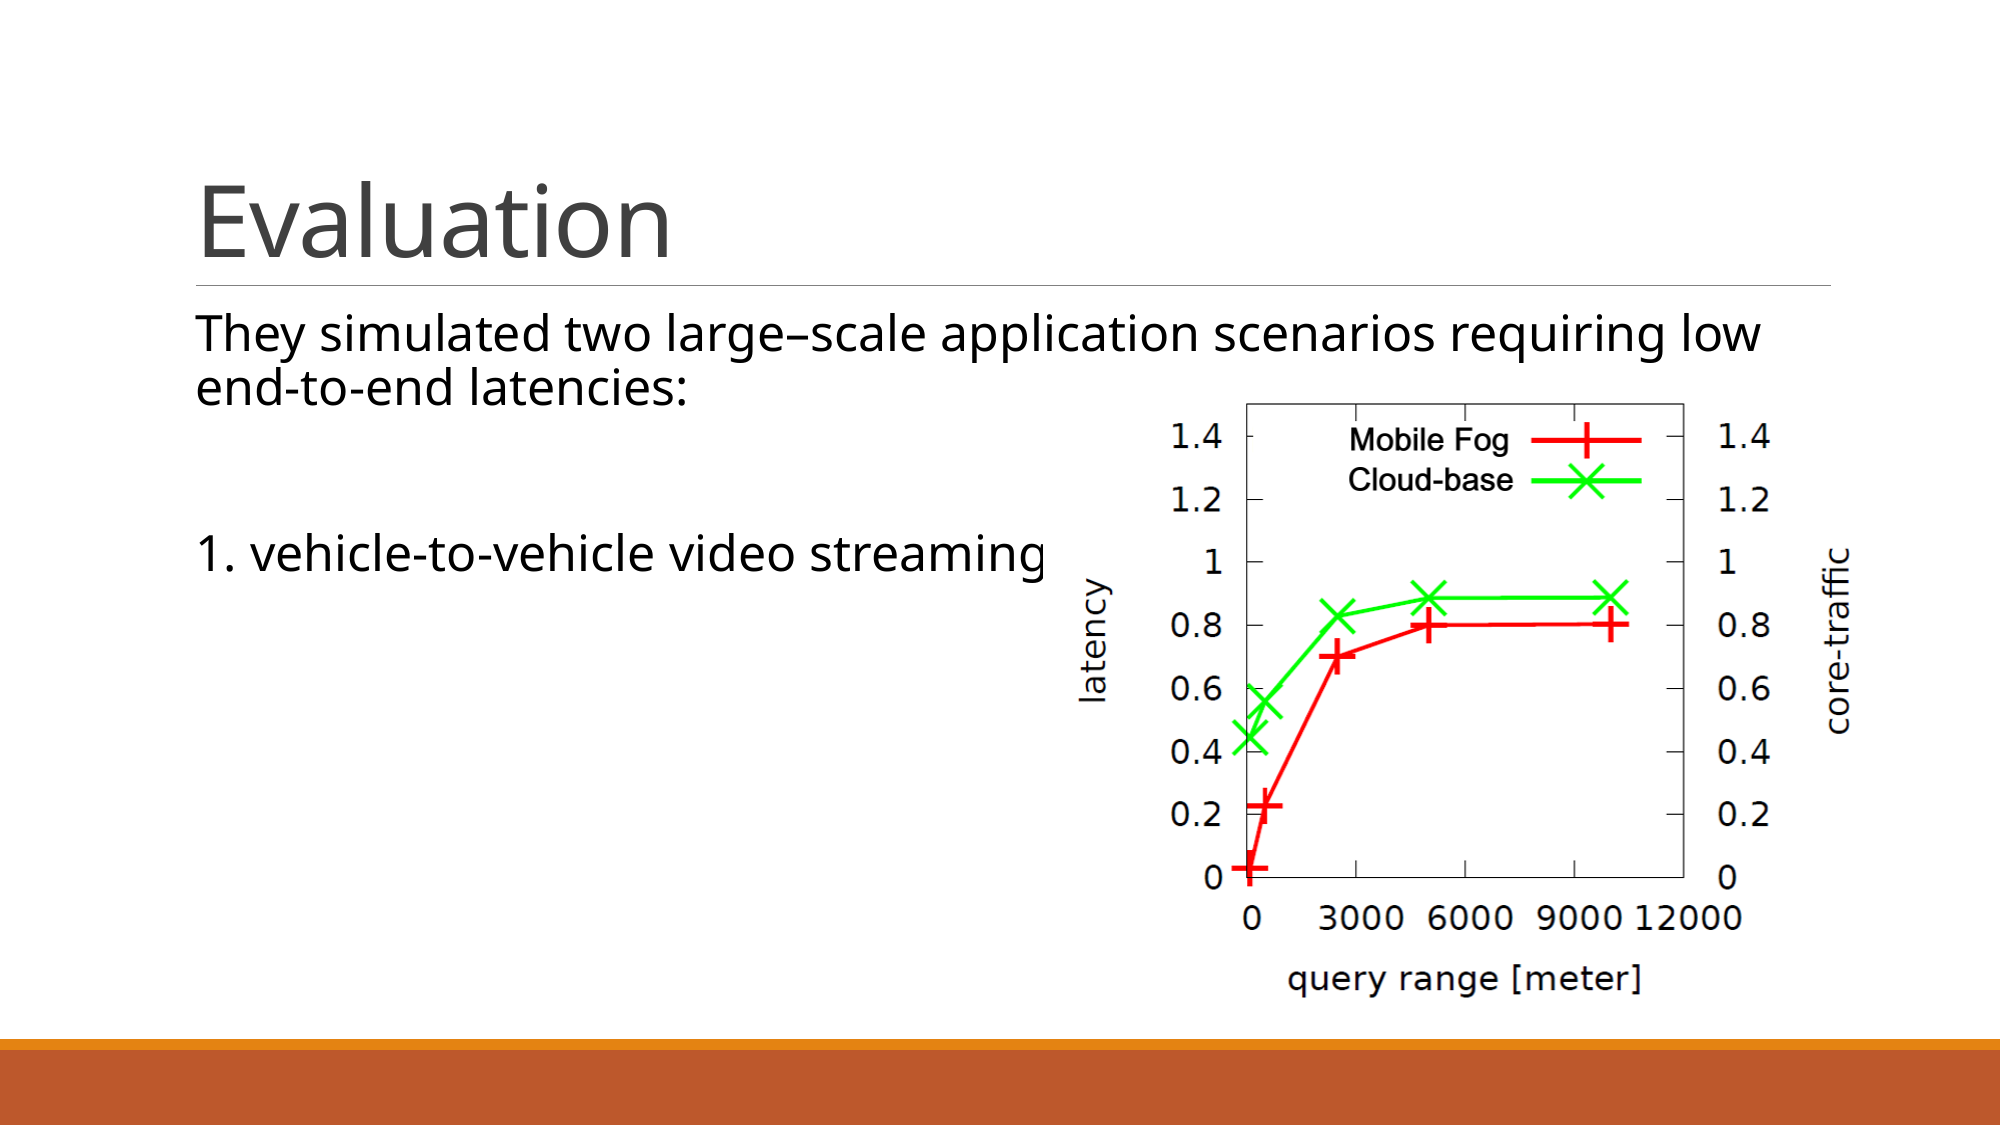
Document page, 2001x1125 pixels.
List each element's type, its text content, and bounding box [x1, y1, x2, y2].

list They simulated two large–scale application scenarios requiring low end-to-end latencies: 1. vehicle-to-vehicle video streaming. [180, 301, 1830, 961]
picture [1043, 374, 1937, 1008]
title Evaluation [180, 47, 1830, 285]
